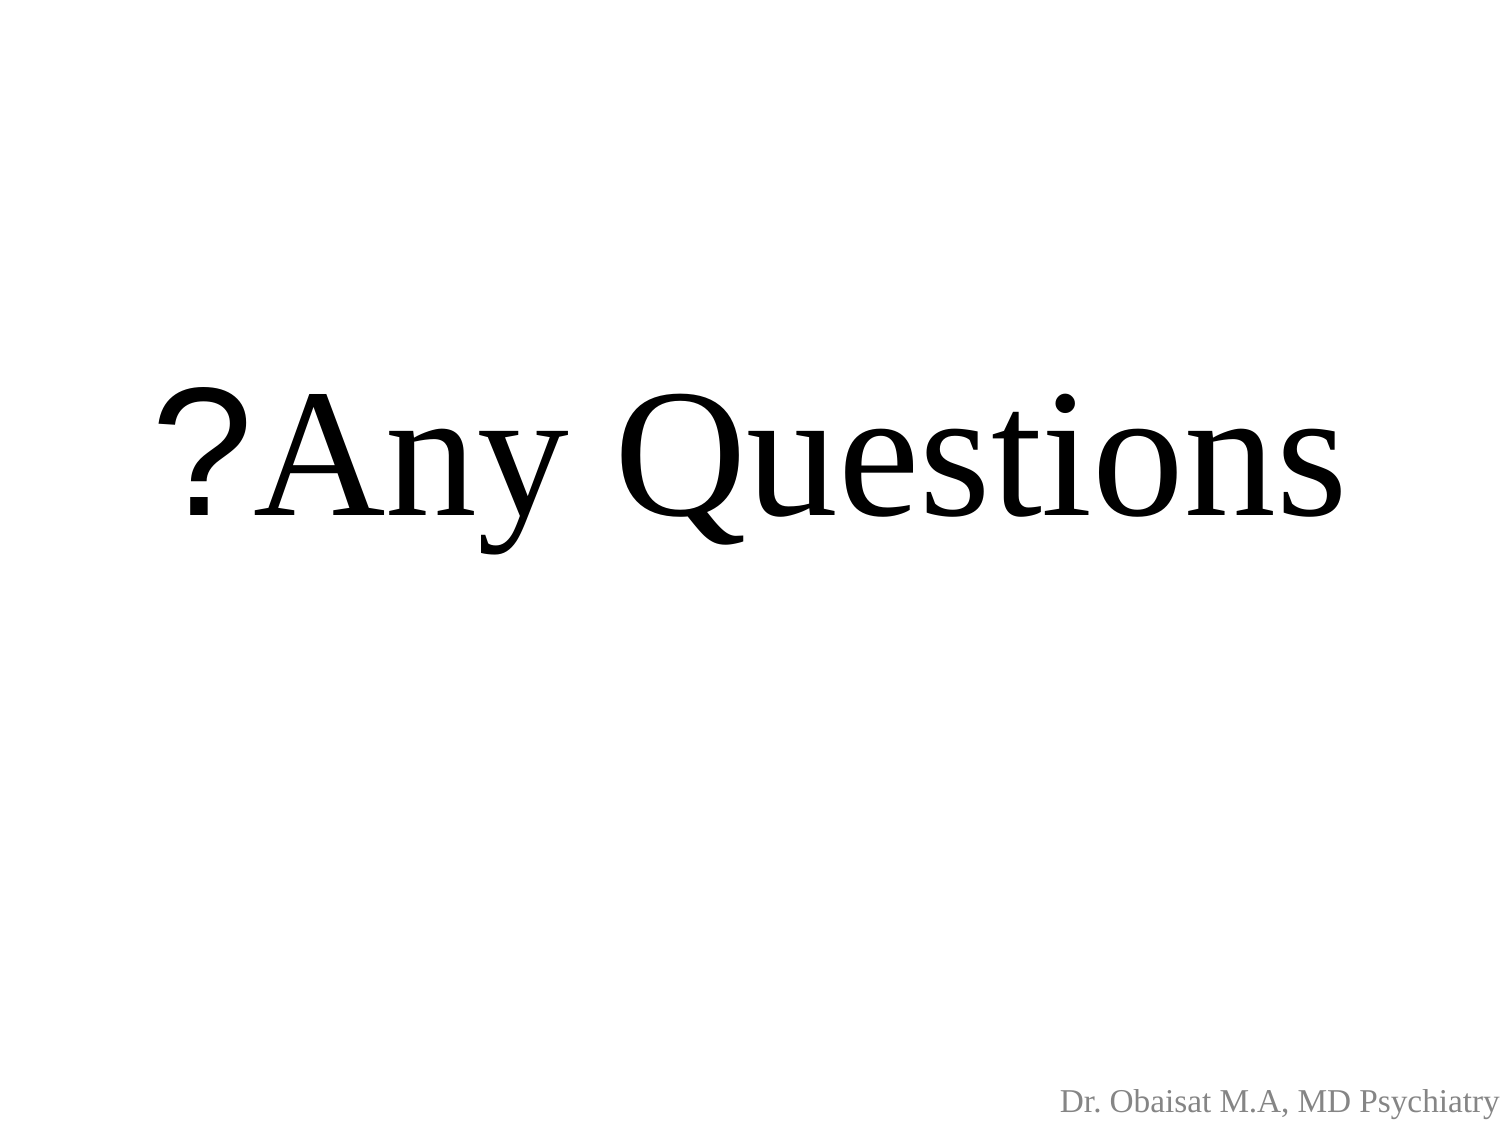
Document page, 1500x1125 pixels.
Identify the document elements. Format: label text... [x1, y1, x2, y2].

list Any Questions? [112, 324, 1388, 1000]
